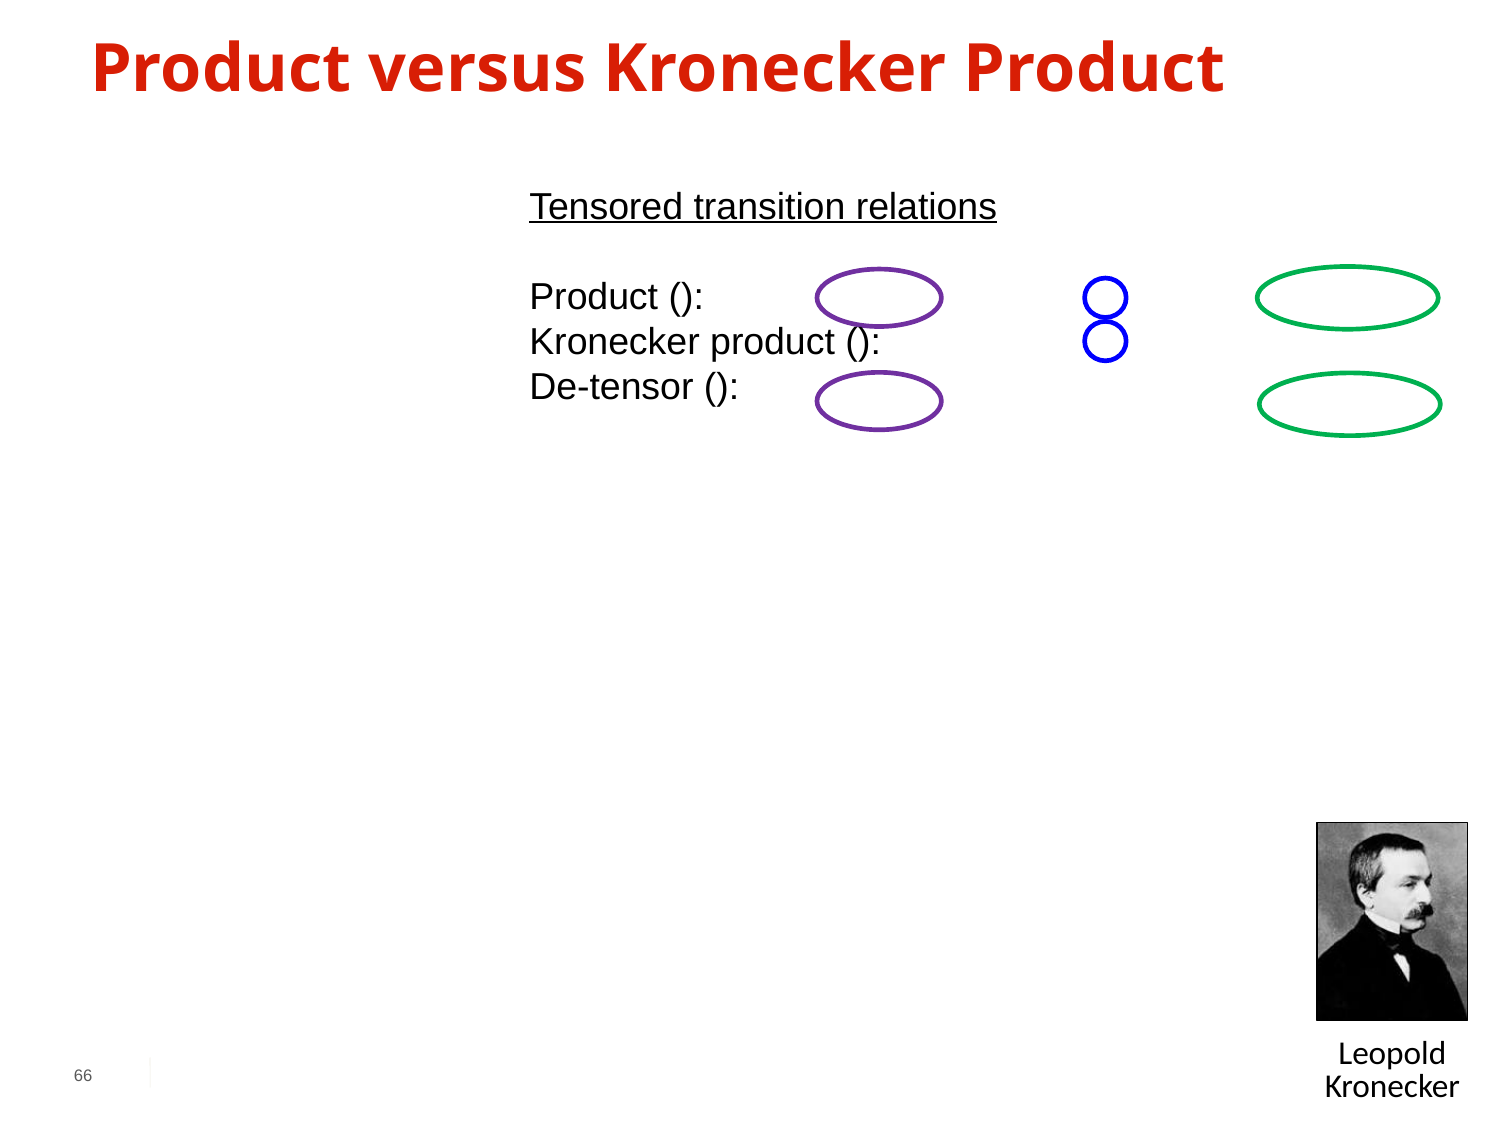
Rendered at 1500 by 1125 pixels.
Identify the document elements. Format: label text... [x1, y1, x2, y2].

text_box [1297, 822, 1488, 1116]
text_box [816, 371, 943, 431]
text_box [1256, 265, 1440, 330]
text_box [1083, 320, 1127, 362]
text_box [1258, 372, 1442, 437]
text_box [816, 268, 943, 328]
slide_number 66 [49, 1049, 101, 1101]
title Product versus Kronecker Product [75, 17, 1425, 160]
text_box [1083, 277, 1127, 319]
